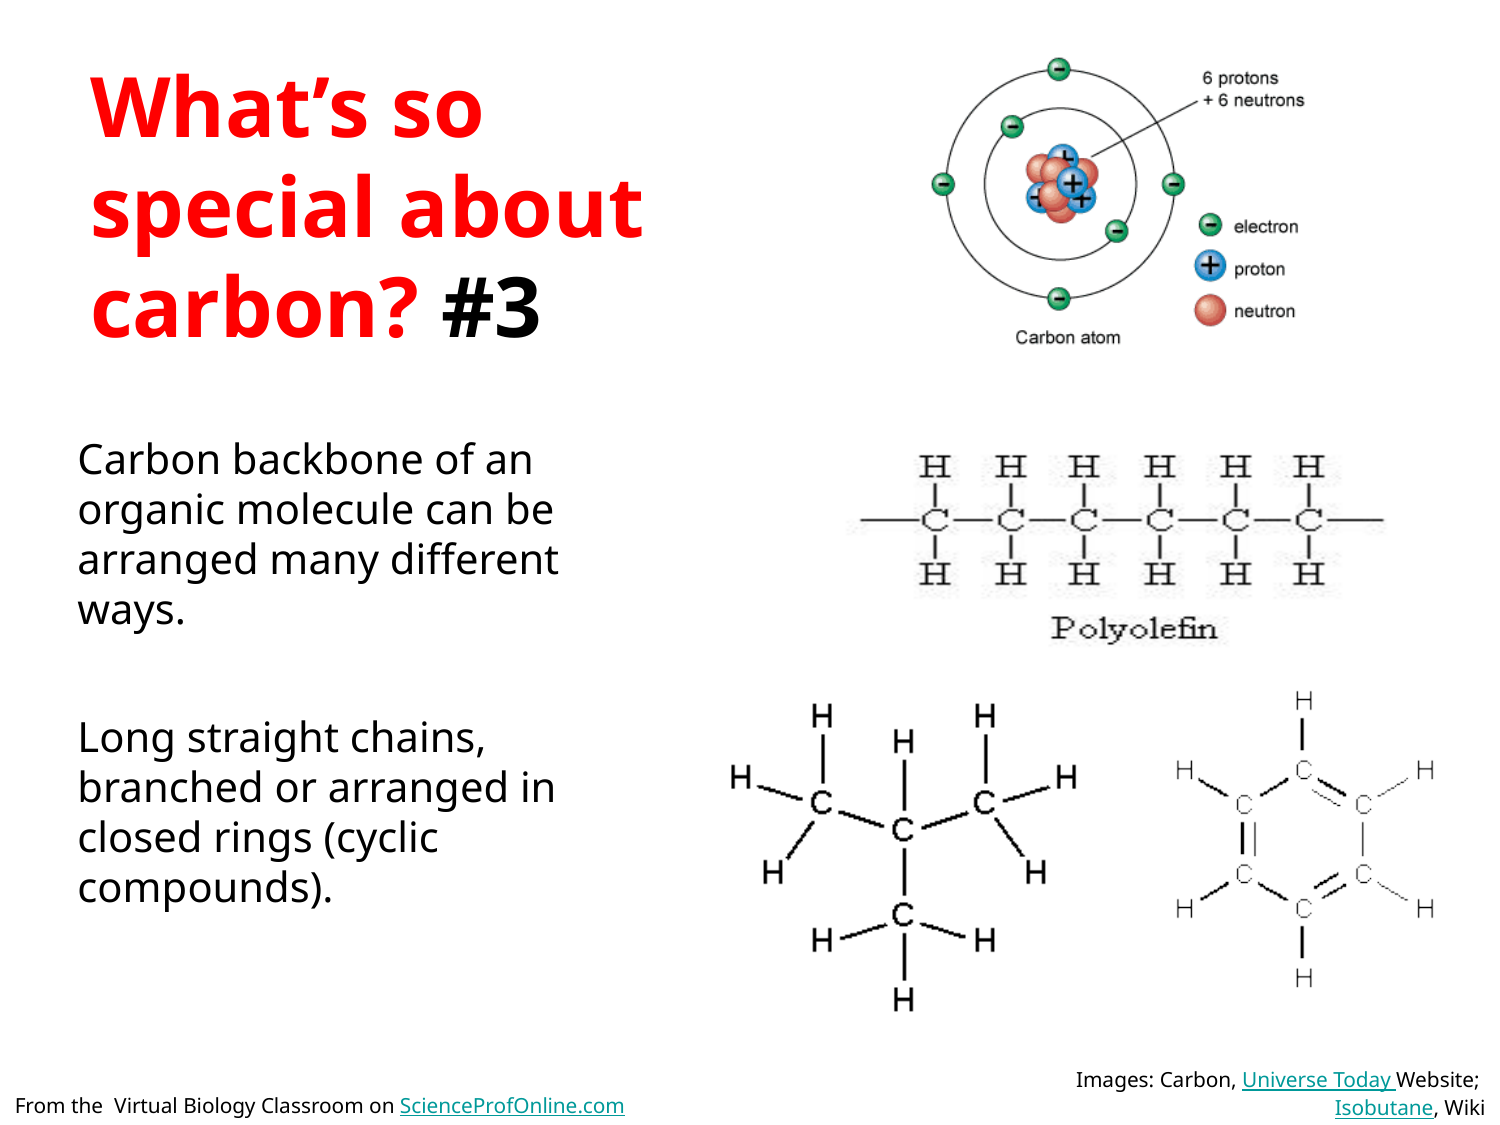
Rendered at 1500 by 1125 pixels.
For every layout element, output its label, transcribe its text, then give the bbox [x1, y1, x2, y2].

title What’s so special about carbon? #3 [75, 45, 750, 363]
list Carbon backbone of an organic molecule can be arranged many different ways. Long straight chains, branched or arranged in closed rings (cyclic compounds). [62, 425, 575, 1013]
text_box From the Virtual Biology Classroom on ScienceProfOnline.com [0, 1084, 738, 1125]
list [924, 37, 1316, 363]
picture [724, 699, 1088, 1016]
picture [824, 424, 1418, 659]
text_box Images: Carbon, Universe Today Website; Isobutane, Wiki [987, 1059, 1500, 1125]
picture [1137, 674, 1474, 1012]
